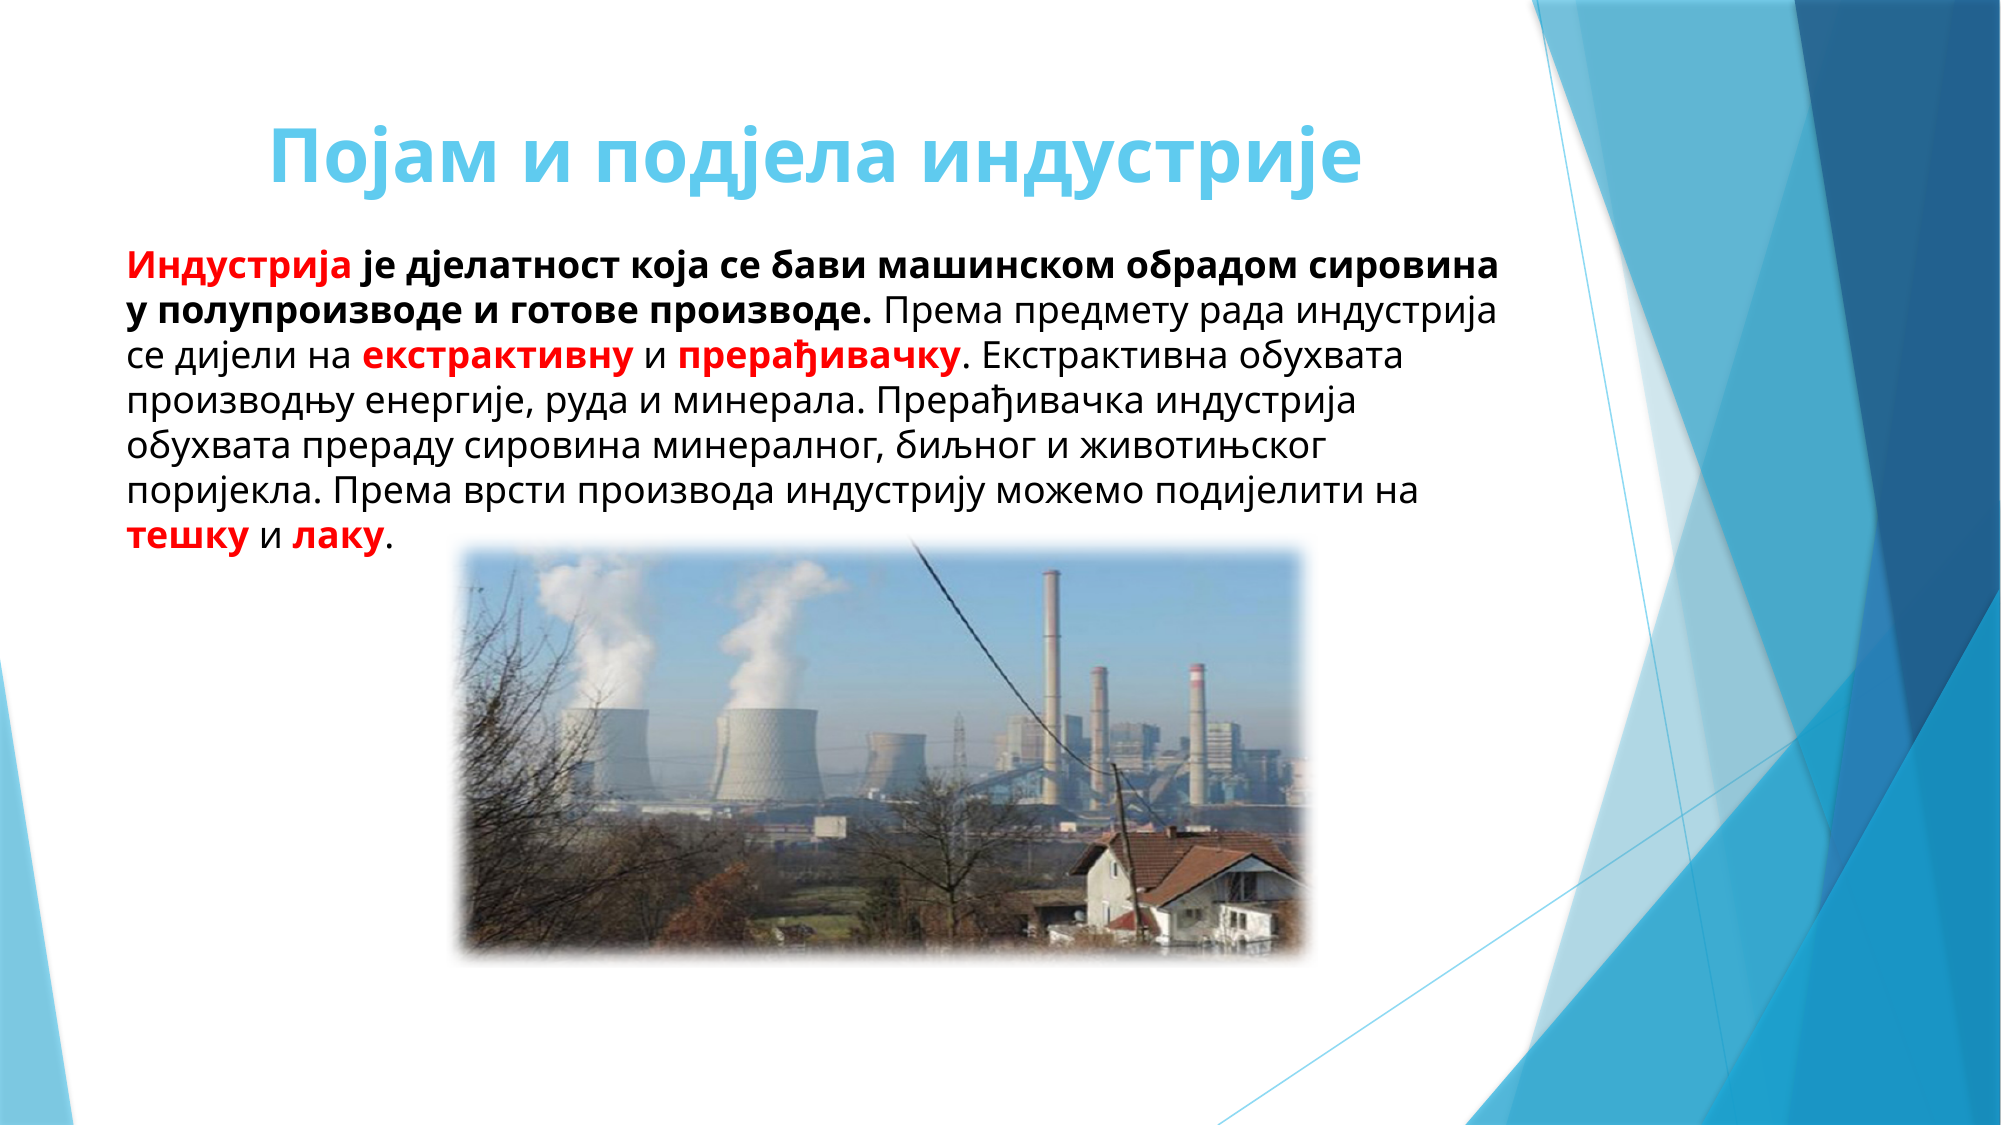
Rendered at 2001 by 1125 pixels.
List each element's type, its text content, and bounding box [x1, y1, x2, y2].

picture [446, 532, 1320, 969]
title Појам и подјела индустрије [111, 99, 1522, 212]
list Индустрија је дјелатност која се бави машинском обрадом сировина у полупроизводе и готове производе. Према предмету рада индустрија се дијели на екстрактивну и прерађивачку. Екстрактивна обухвата производњу енергије, руда и минерала. Прерађивачка индустрија обухвата прераду сировина минералног, биљног и животињског поријекла. Према врсти производа индустрију можемо подијелити на тешку и лаку. [111, 233, 1522, 991]
